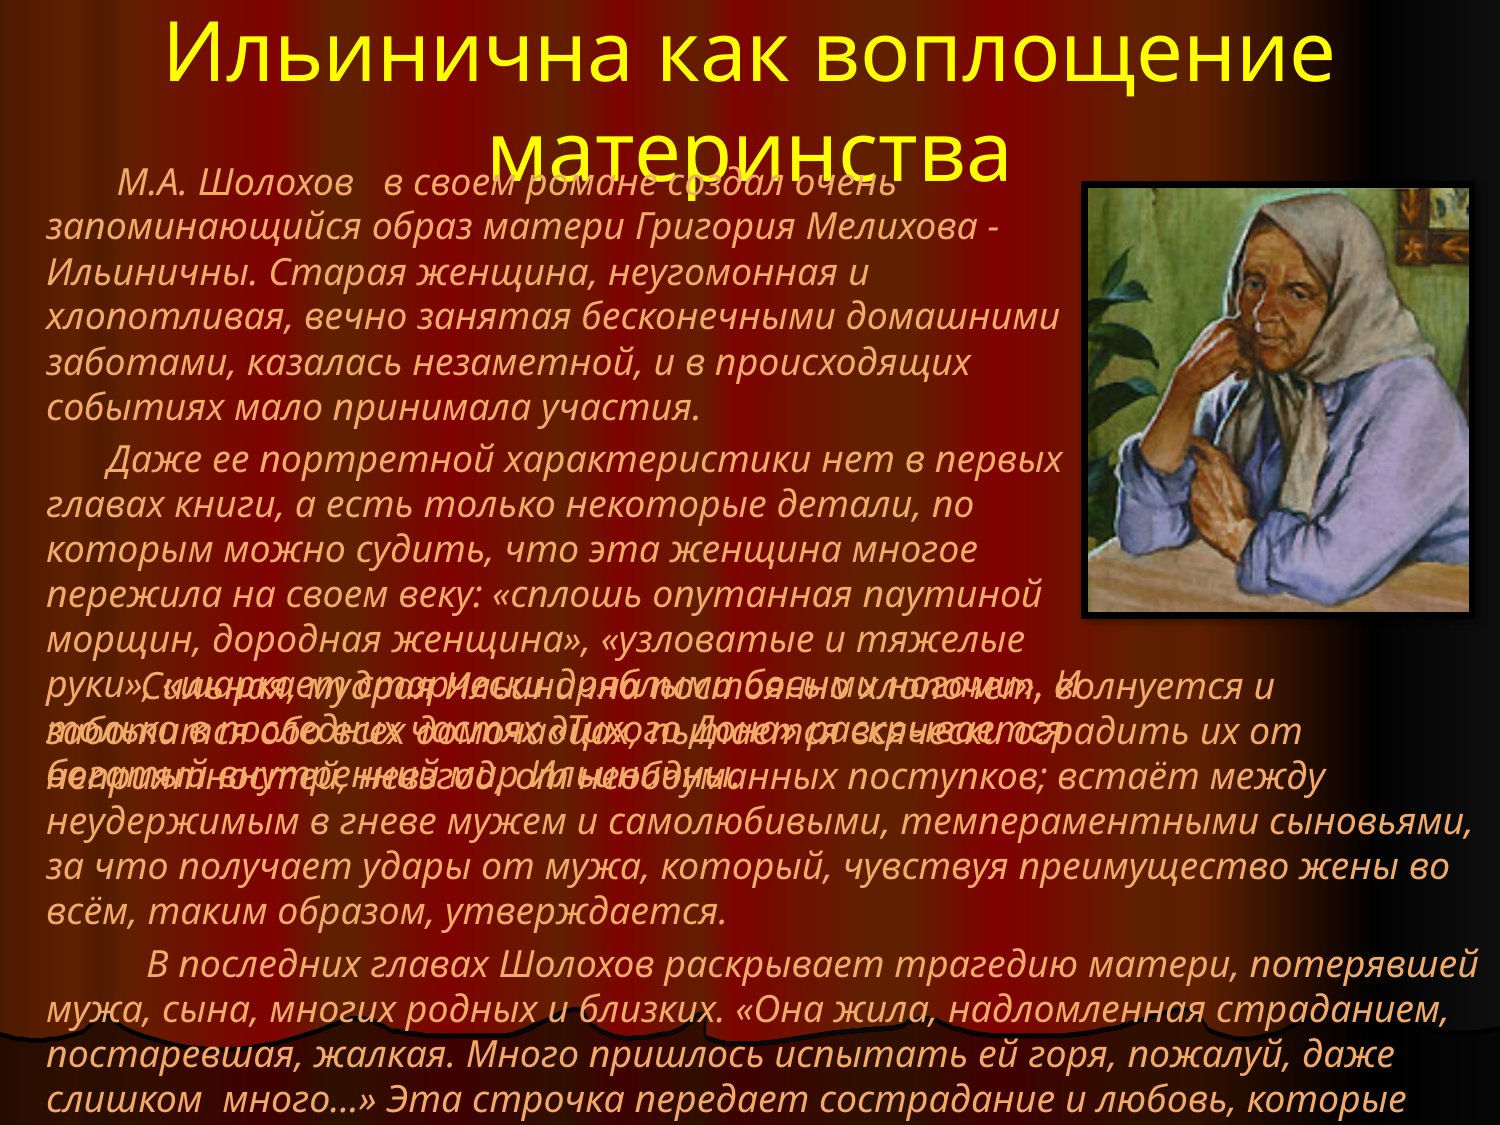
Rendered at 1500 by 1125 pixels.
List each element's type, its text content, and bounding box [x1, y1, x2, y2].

list Сильная, мудрая Ильинична постоянно хлопочет, волнуется и заботится обо всех домочадцах, пытается всячески оградить их от неприятностей, невзгод, от необдуманных поступков; встаёт между неудержимым в гневе мужем и самолюбивыми, темпераментными сыновьями, за что получает удары от мужа, который, чувствуя преимущество жены во всём, таким образом, утверждается. В последних главах Шолохов раскрывает трагедию матери, потерявшей мужа, сына, многих родных и близких. «Она жила, надломленная страданием, постаревшая, жалкая. Много пришлось испытать ей горя, пожалуй, даже слишком много...» Эта строчка передает сострадание и любовь, которые испытывает автор к своей героине. [0, 649, 1500, 1051]
list М.А. Шолохов в своем романе создал очень запоминающийся образ матери Григория Мелихова - Ильиничны. Старая женщина, неугомонная и хлопотливая, вечно занятая бесконечными домашними заботами, казалась незаметной, и в происходящих событиях мало принимала участия. Даже ее портретной характеристики нет в первых главах книги, а есть только некоторые детали, по которым можно судить, что эта женщина многое пережила на своем веку: «сплошь опутанная паутиной морщин, дородная женщина», «узловатые и тяжелые руки», «шаркает старчески дряблыми босыми ногами». И только в последних частях «Тихого Дона» раскрывается богатый внутренний мир Ильиничны. [0, 149, 1101, 576]
title Ильинична как воплощение материнства [74, 45, 1426, 151]
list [1087, 187, 1470, 613]
